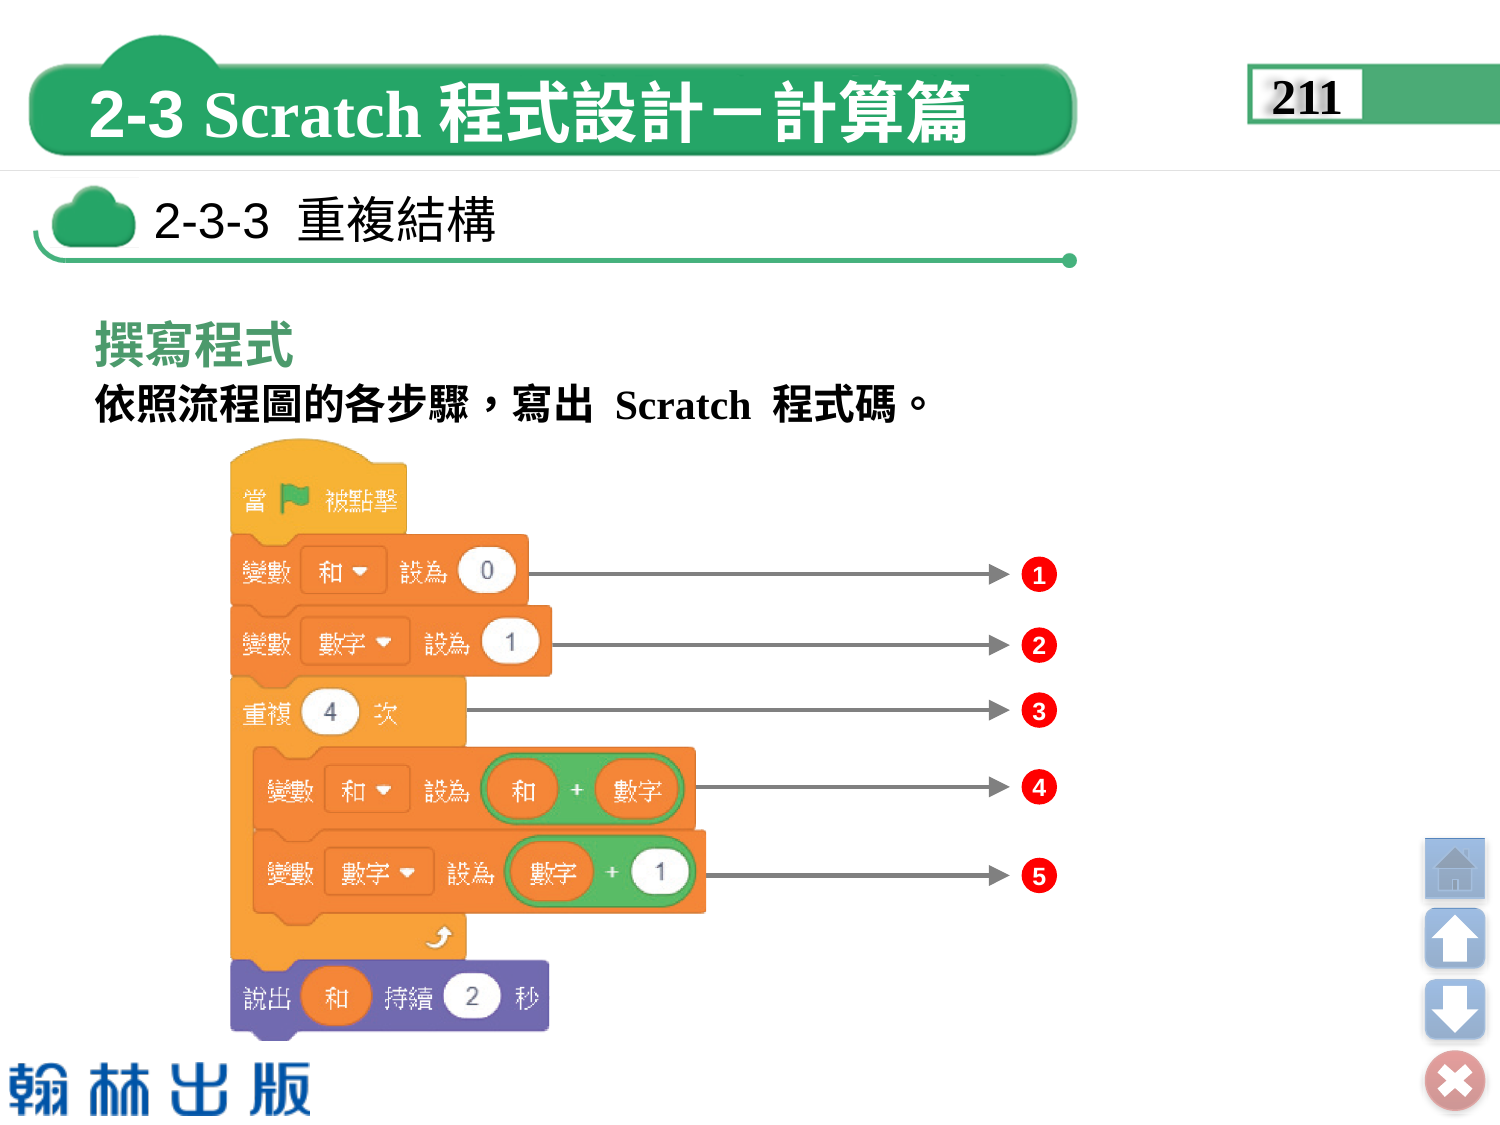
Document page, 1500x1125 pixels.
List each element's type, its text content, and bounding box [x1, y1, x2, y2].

picture [9, 1062, 310, 1116]
text_box 撰寫程式 [88, 295, 325, 361]
text_box 2 [1021, 627, 1058, 663]
text_box 211 [1246, 64, 1369, 125]
text_box 1 [1021, 556, 1058, 592]
picture [0, 0, 1500, 268]
text_box 3 [1021, 692, 1058, 728]
text_box 依照流程圖的各步驟，寫出 Scratch 程式碼。 [88, 361, 1353, 433]
text_box 4 [1021, 769, 1058, 805]
picture [229, 438, 707, 1041]
text_box 5 [1021, 857, 1058, 894]
